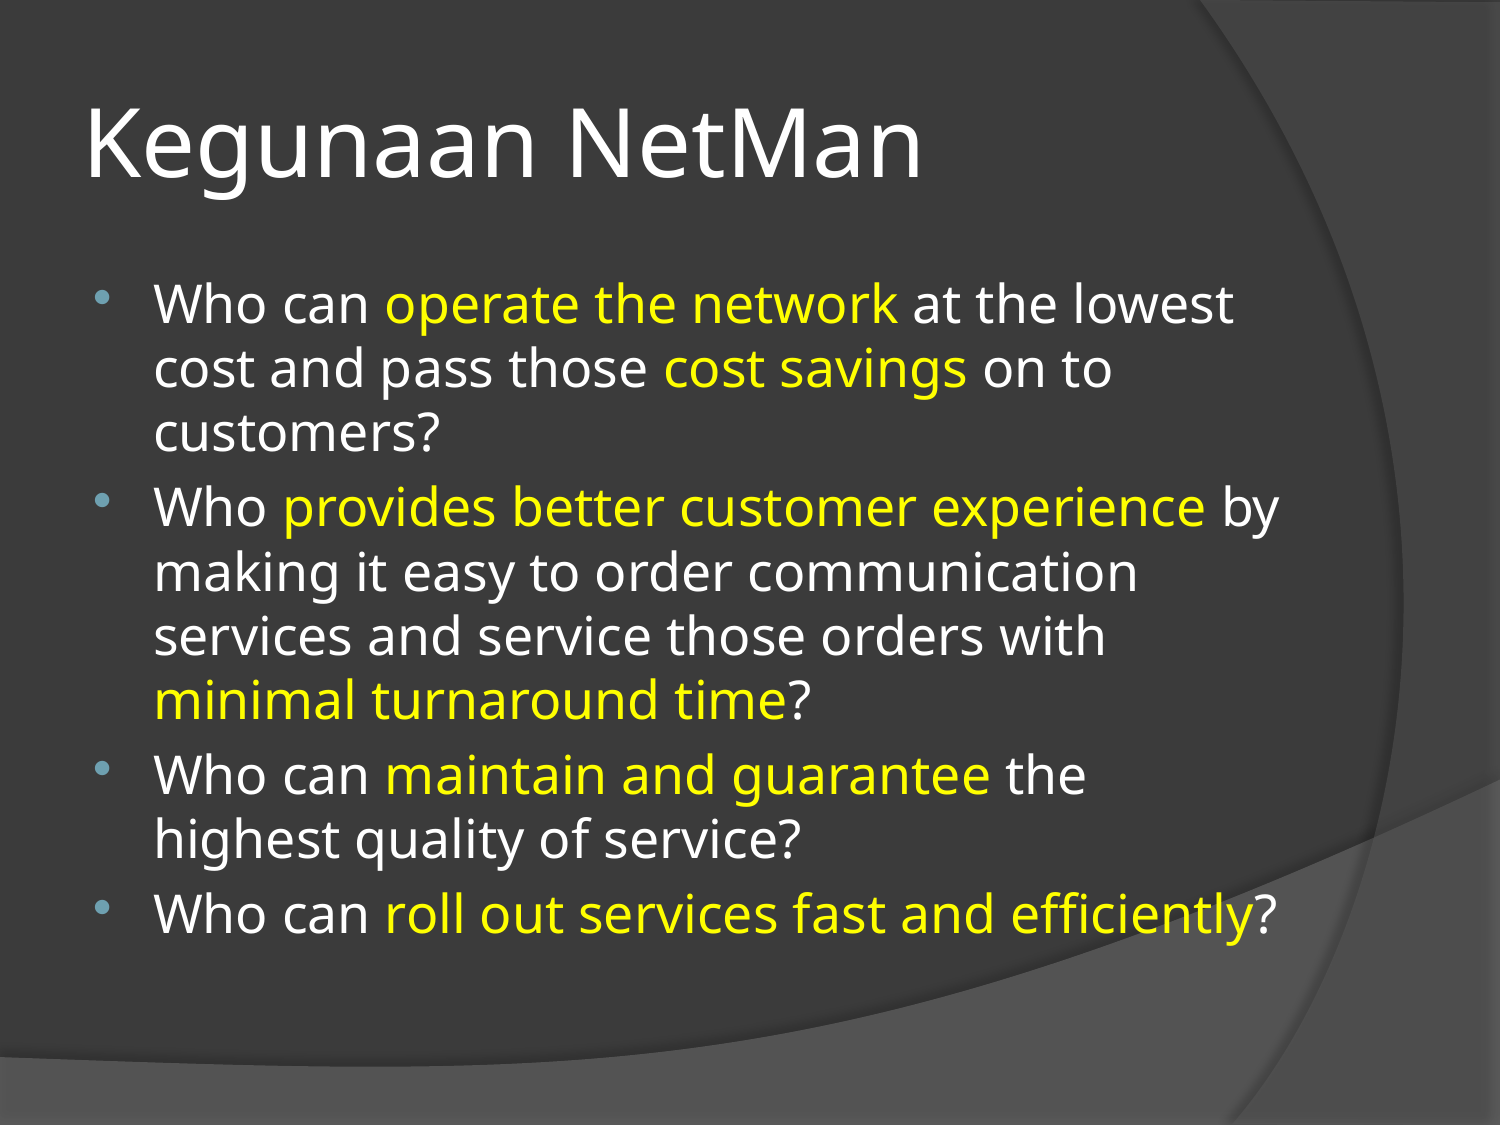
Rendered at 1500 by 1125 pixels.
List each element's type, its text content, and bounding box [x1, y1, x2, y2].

title Kegunaan NetMan [75, 45, 1300, 233]
list Who can operate the network at the lowest cost and pass those cost savings on to customers? Who provides better customer experience by making it easy to order communication services and service those orders with minimal turnaround time? Who can maintain and guarantee the highest quality of service? Who can roll out services fast and efficiently? [75, 262, 1300, 1005]
